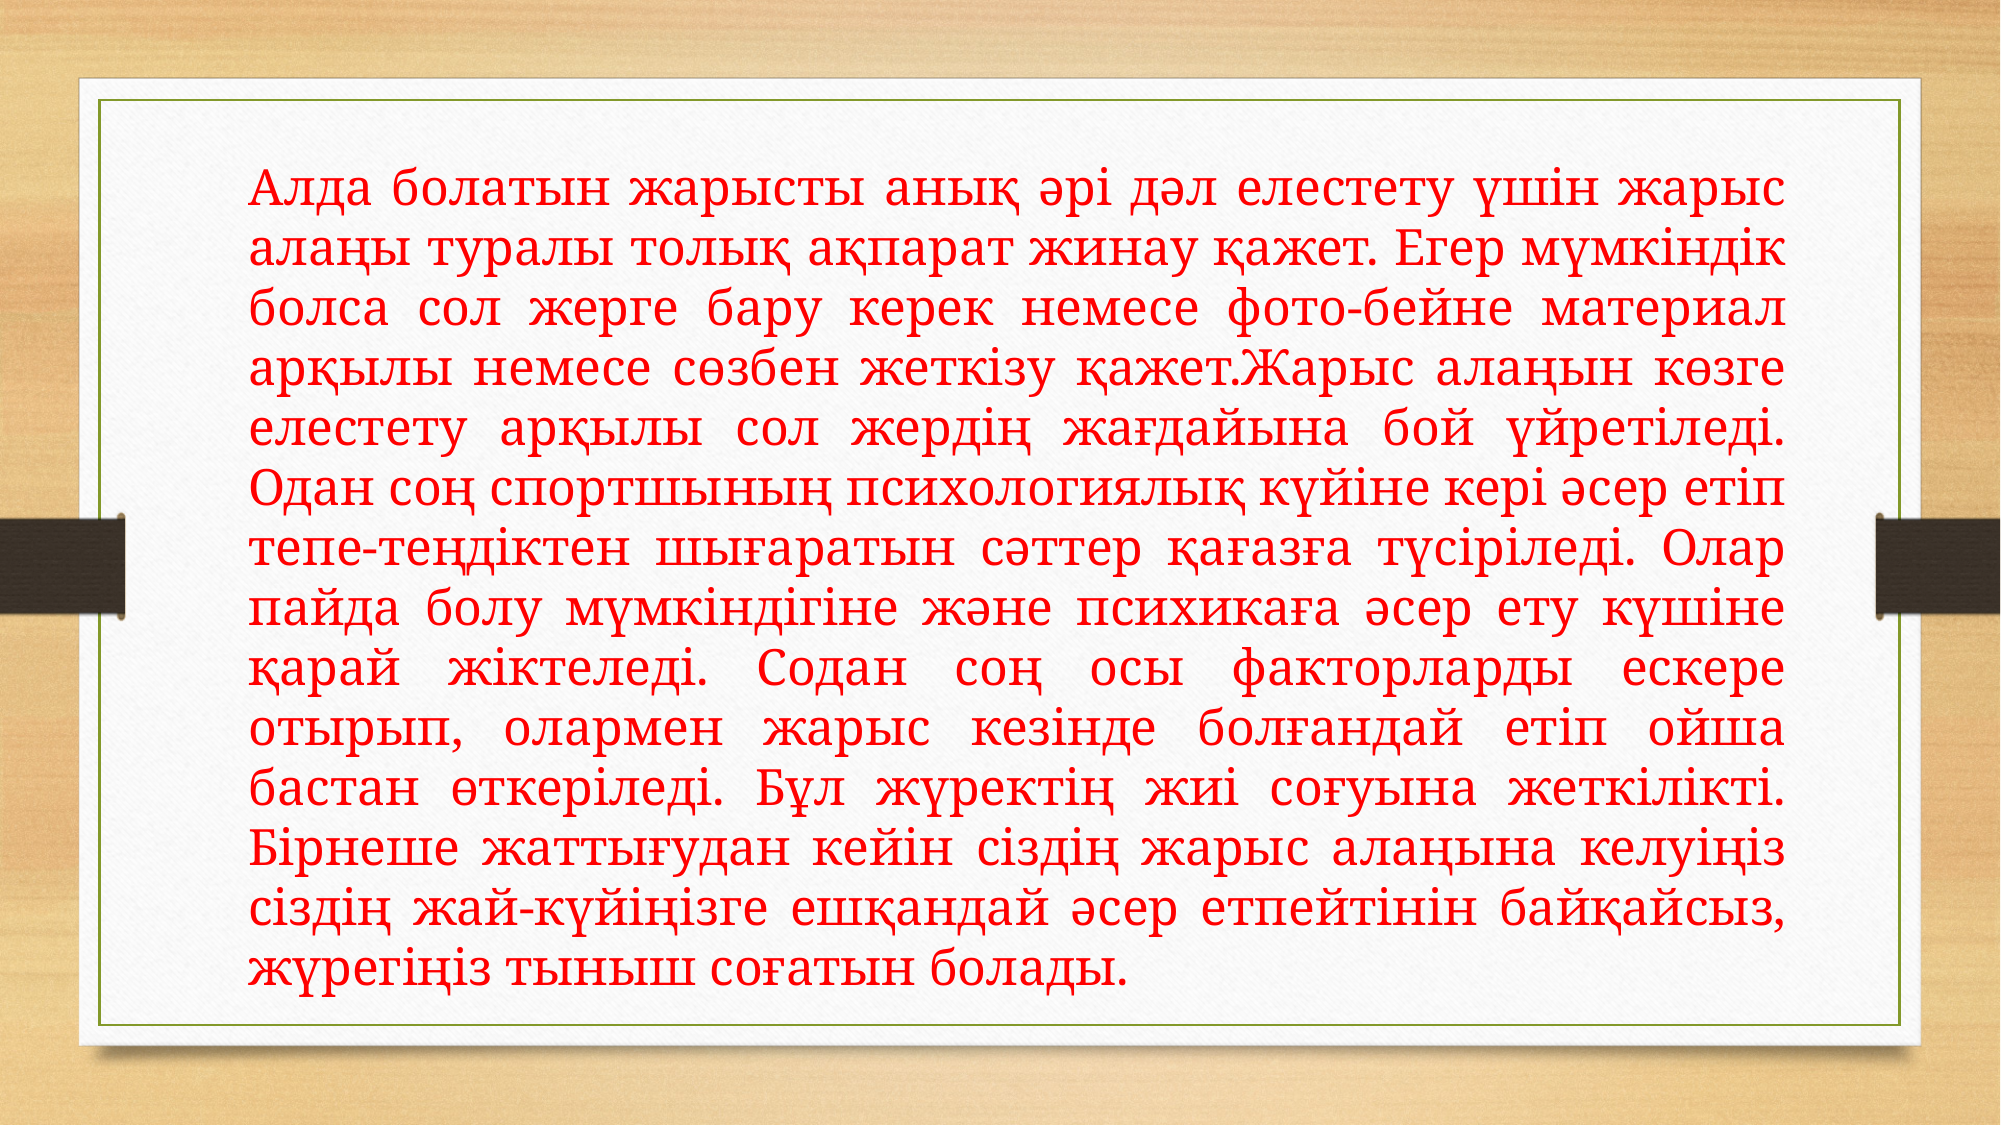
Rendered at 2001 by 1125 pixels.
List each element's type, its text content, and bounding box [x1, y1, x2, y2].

text_box Алда болатын жарысты анық әрі дәл елестету үшін жарыс алаңы туралы толық ақпарат жинау қажет. Егер мүмкіндік болса сол жерге бару керек немесе фото-бейне материал арқылы немесе сөзбен жеткізу қажет.Жарыс алаңын көзге елестету арқылы сол жердің жағдайына бой үйретіледі. Одан соң спортшының психологиялық күйіне кері әсер етіп тепе-теңдіктен шығаратын сәттер қағазға түсіріледі. Олар пайда болу мүмкіндігіне және психикаға әсер ету күшіне қарай жіктеледі. Содан соң осы факторларды ескере отырып, олармен жарыс кезінде болғандай етіп ойша бастан өткеріледі. Бұл жүректің жиі соғуына жеткілікті. Бірнеше жаттығудан кейін сіздің жарыс алаңына келуіңіз сіздің жай-күйіңізге ешқандай әсер етпейтінін байқайсыз, жүрегіңіз тыныш соғатын болады. [233, 147, 1802, 1003]
picture [0, 0, 2001, 1125]
